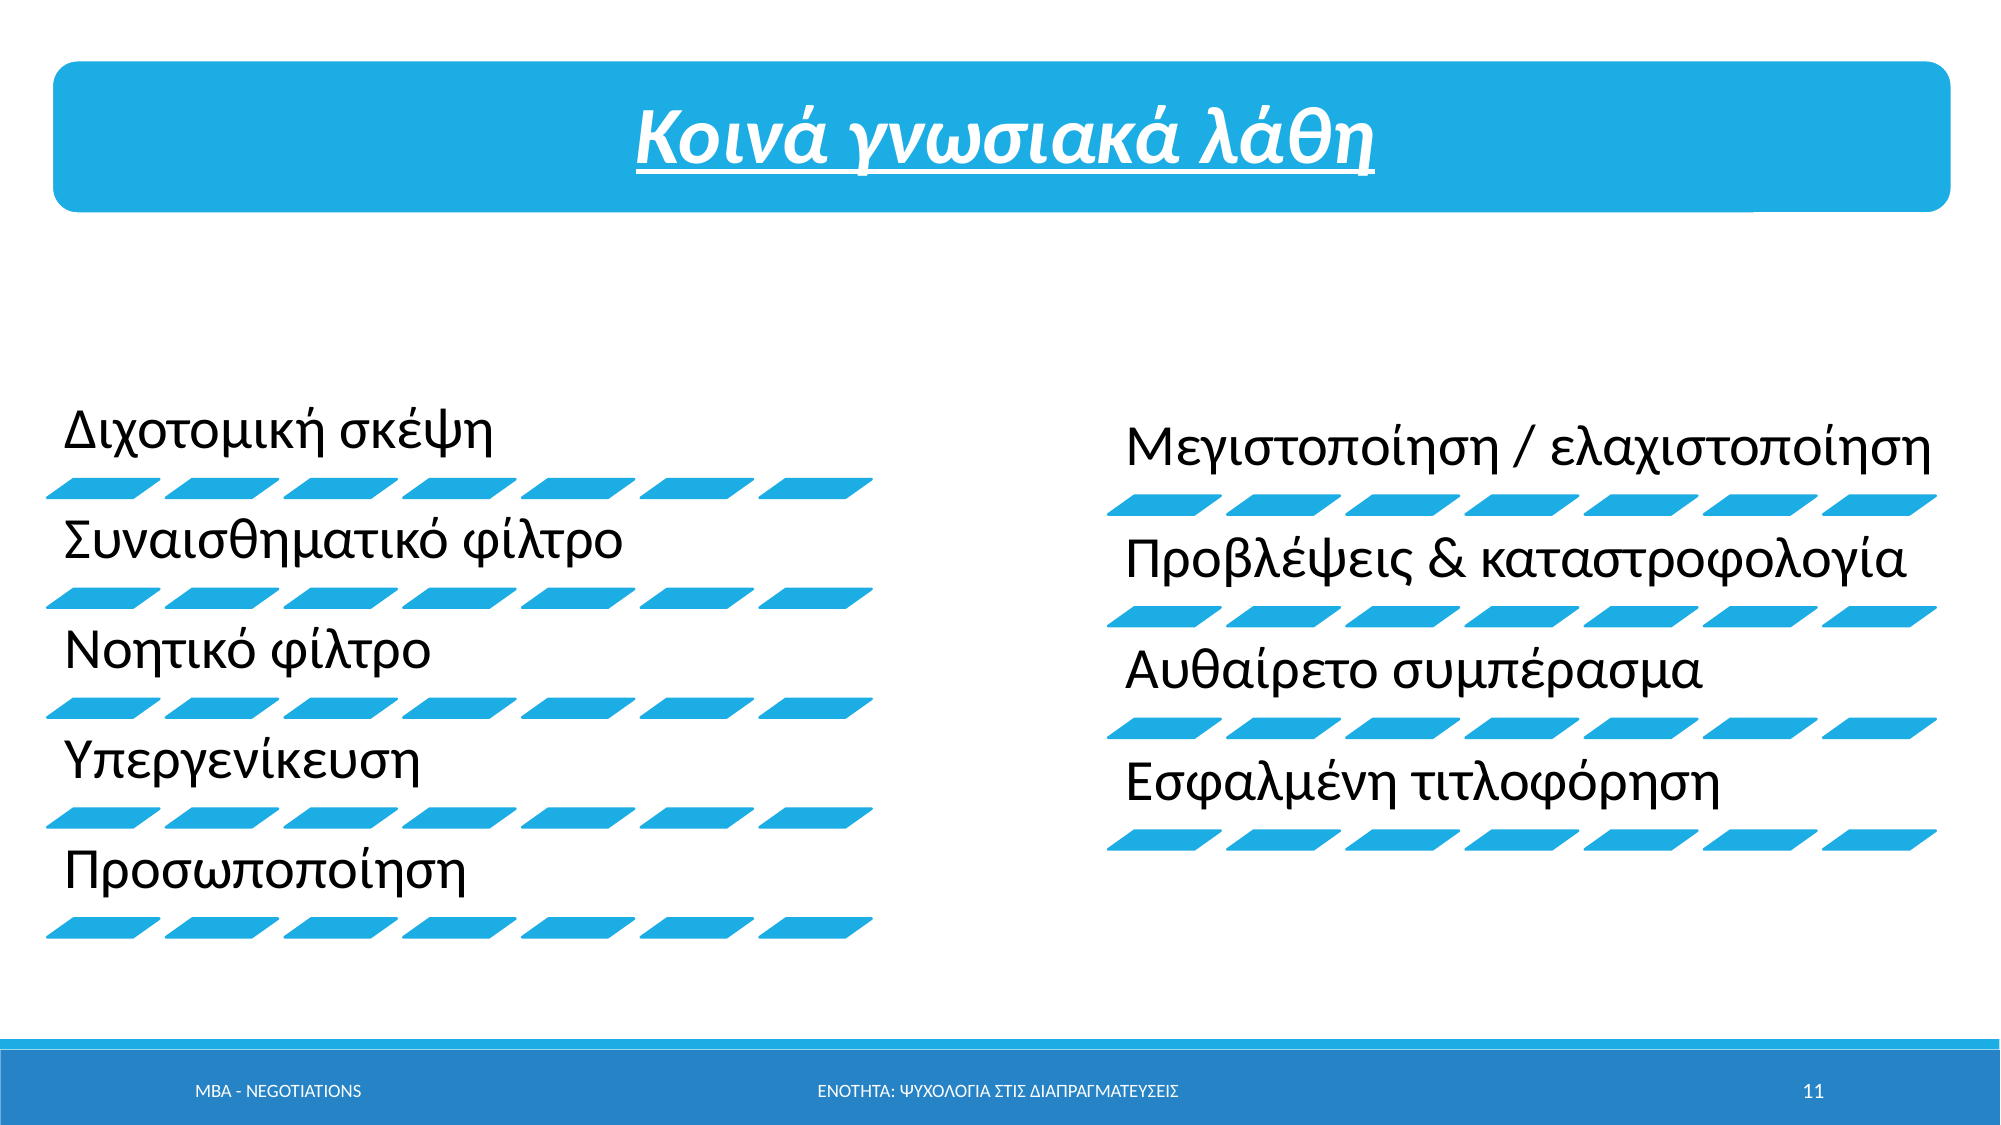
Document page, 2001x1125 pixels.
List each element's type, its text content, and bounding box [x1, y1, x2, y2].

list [0, 302, 937, 1038]
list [1060, 230, 2000, 1038]
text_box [51, 59, 1953, 215]
footer Ενότητα: Ψυχολογία στις Διαπραγματεύσεις [604, 1059, 1396, 1120]
slide_number MBA - NEGOTIATIONS [180, 1059, 586, 1120]
slide_number 11 [1624, 1059, 1840, 1120]
